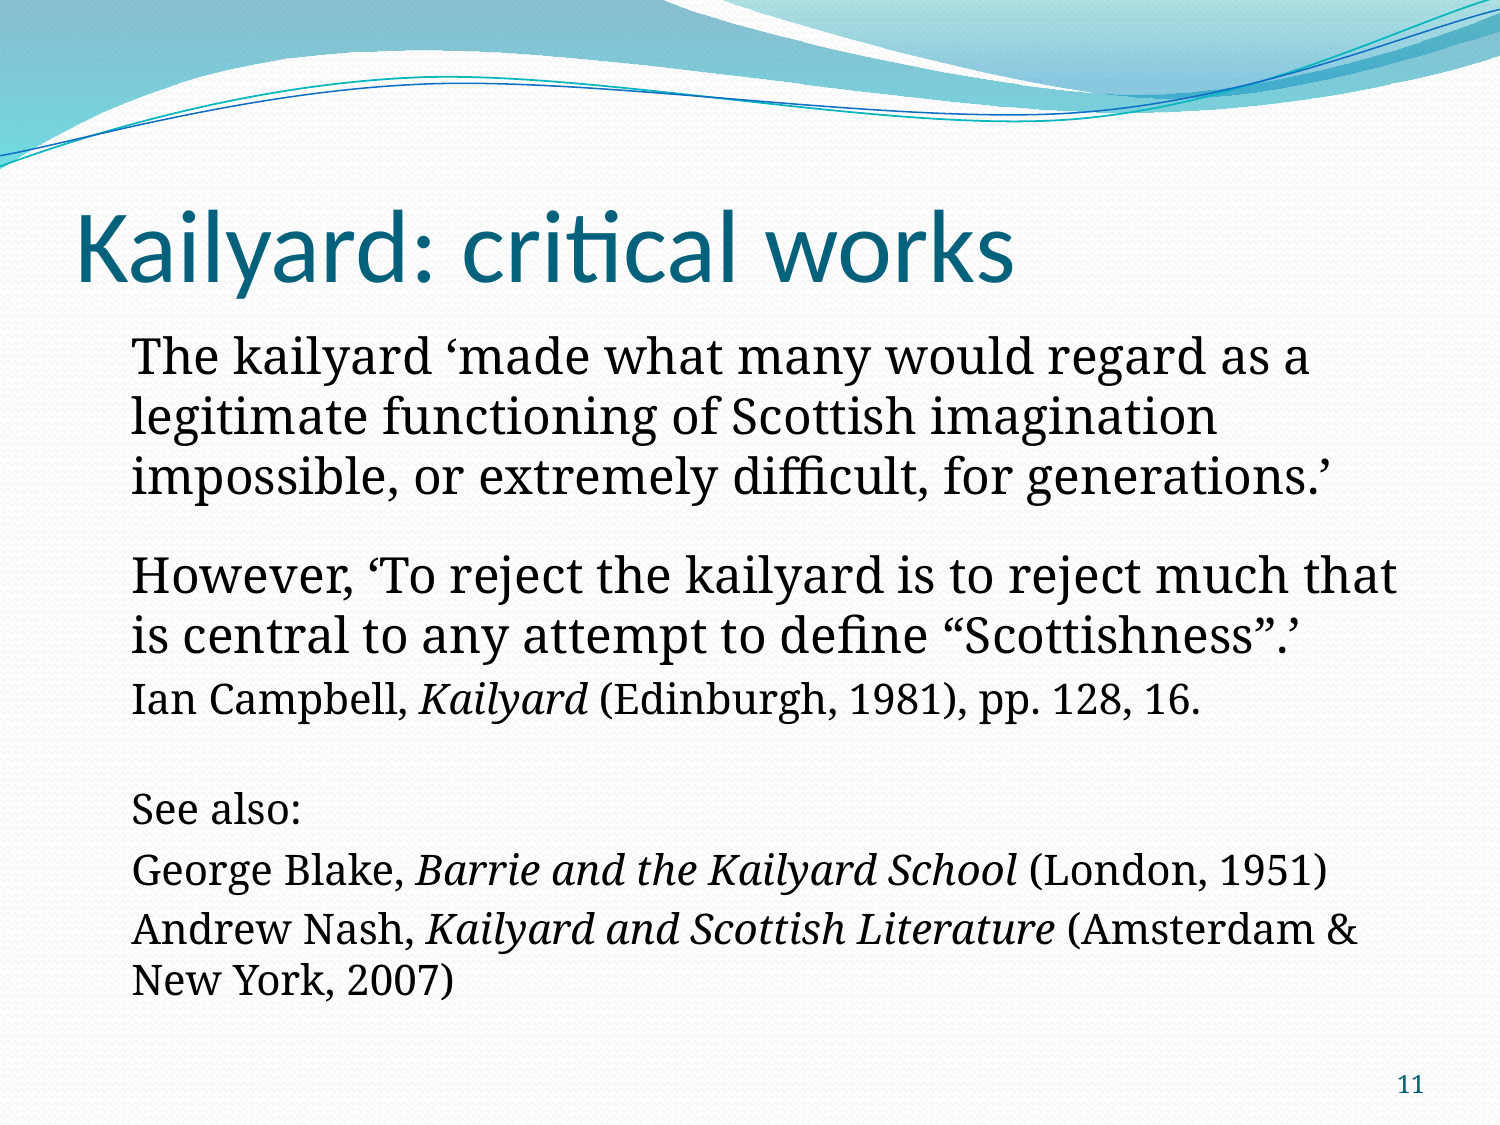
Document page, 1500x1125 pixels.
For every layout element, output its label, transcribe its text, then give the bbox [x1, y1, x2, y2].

title Kailyard: critical works [75, 115, 1425, 303]
list The kailyard ‘made what many would regard as a legitimate functioning of Scottish imagination impossible, or extremely difficult, for generations.’ However, ‘To reject the kailyard is to reject much that is central to any attempt to define “Scottishness”.’ Ian Campbell, Kailyard (Edinburgh, 1981), pp. 128, 16. See also: George Blake, Barrie and the Kailyard School (London, 1951) Andrew Nash, Kailyard and Scottish Literature (Amsterdam & New York, 2007) [75, 317, 1425, 1038]
slide_number 11 [1299, 1042, 1425, 1103]
